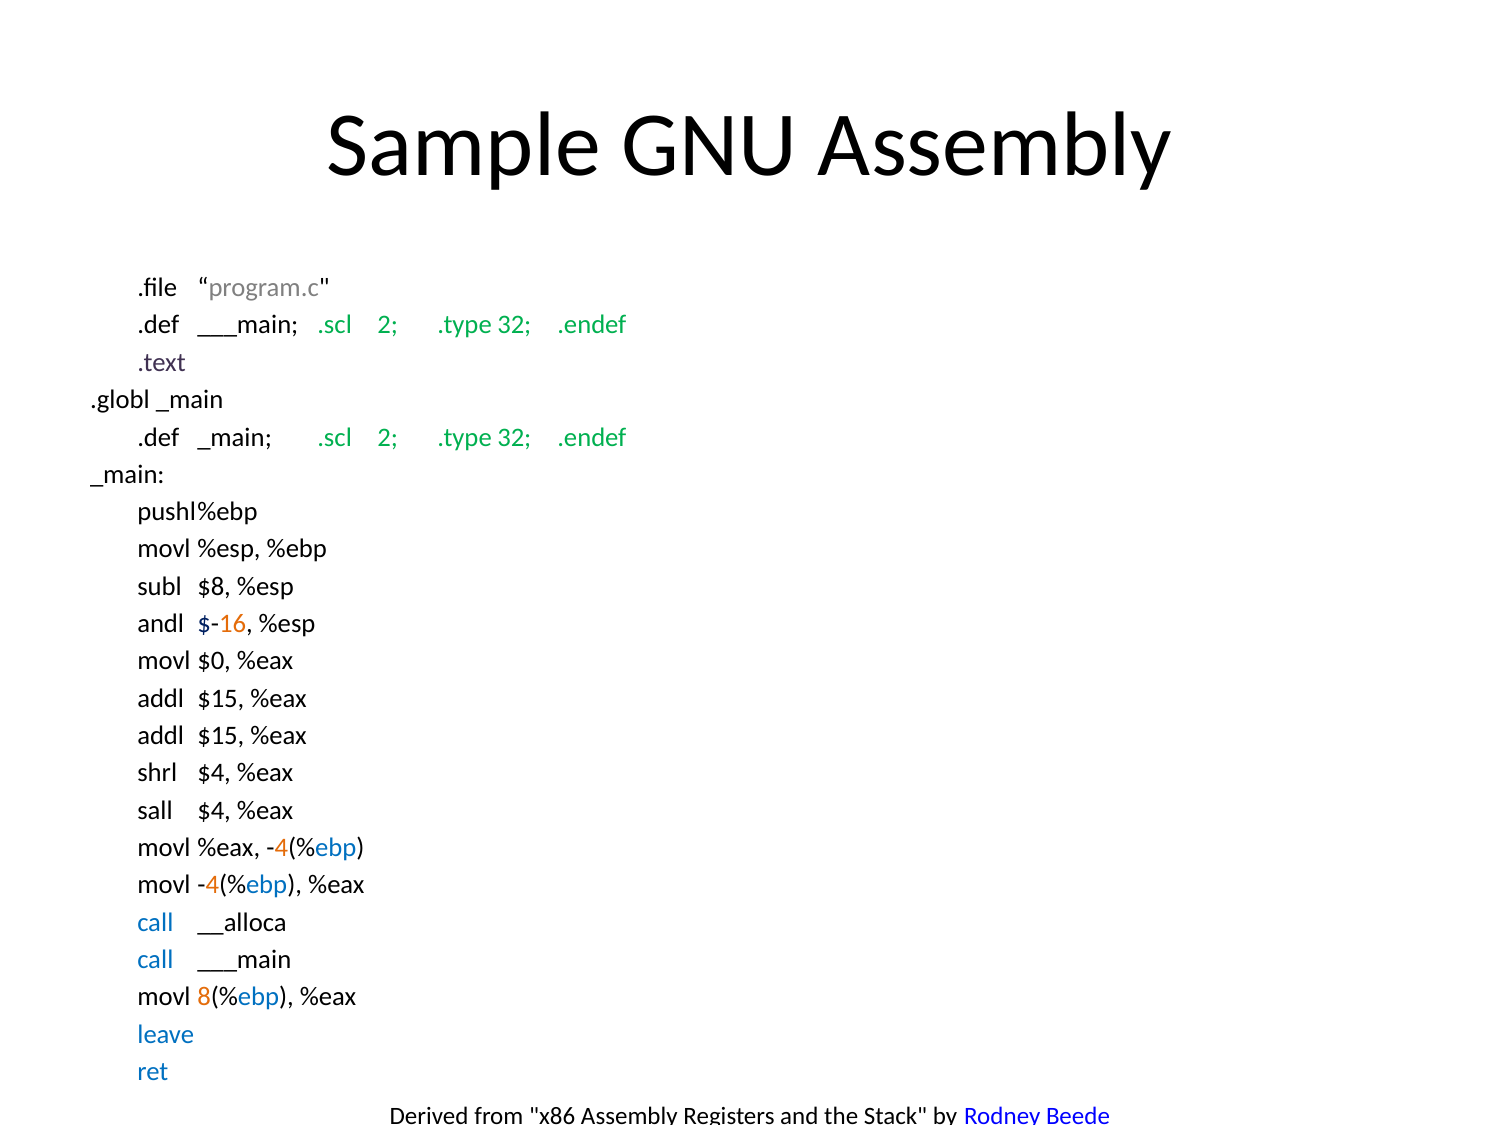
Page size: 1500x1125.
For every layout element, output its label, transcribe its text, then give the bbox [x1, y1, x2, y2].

title Sample GNU Assembly [75, 45, 1425, 233]
list .file “program.c" .def ___main; .scl 2; .type 32; .endef .text .globl _main .def _main; .scl 2; .type 32; .endef _main: pushl %ebp movl %esp, %ebp subl $8, %esp andl $-16, %esp movl $0, %eax addl $15, %eax addl $15, %eax shrl $4, %eax sall $4, %eax movl %eax, -4(%ebp) movl -4(%ebp), %eax call __alloca call ___main movl 8(%ebp), %eax leave ret [75, 262, 1425, 1100]
